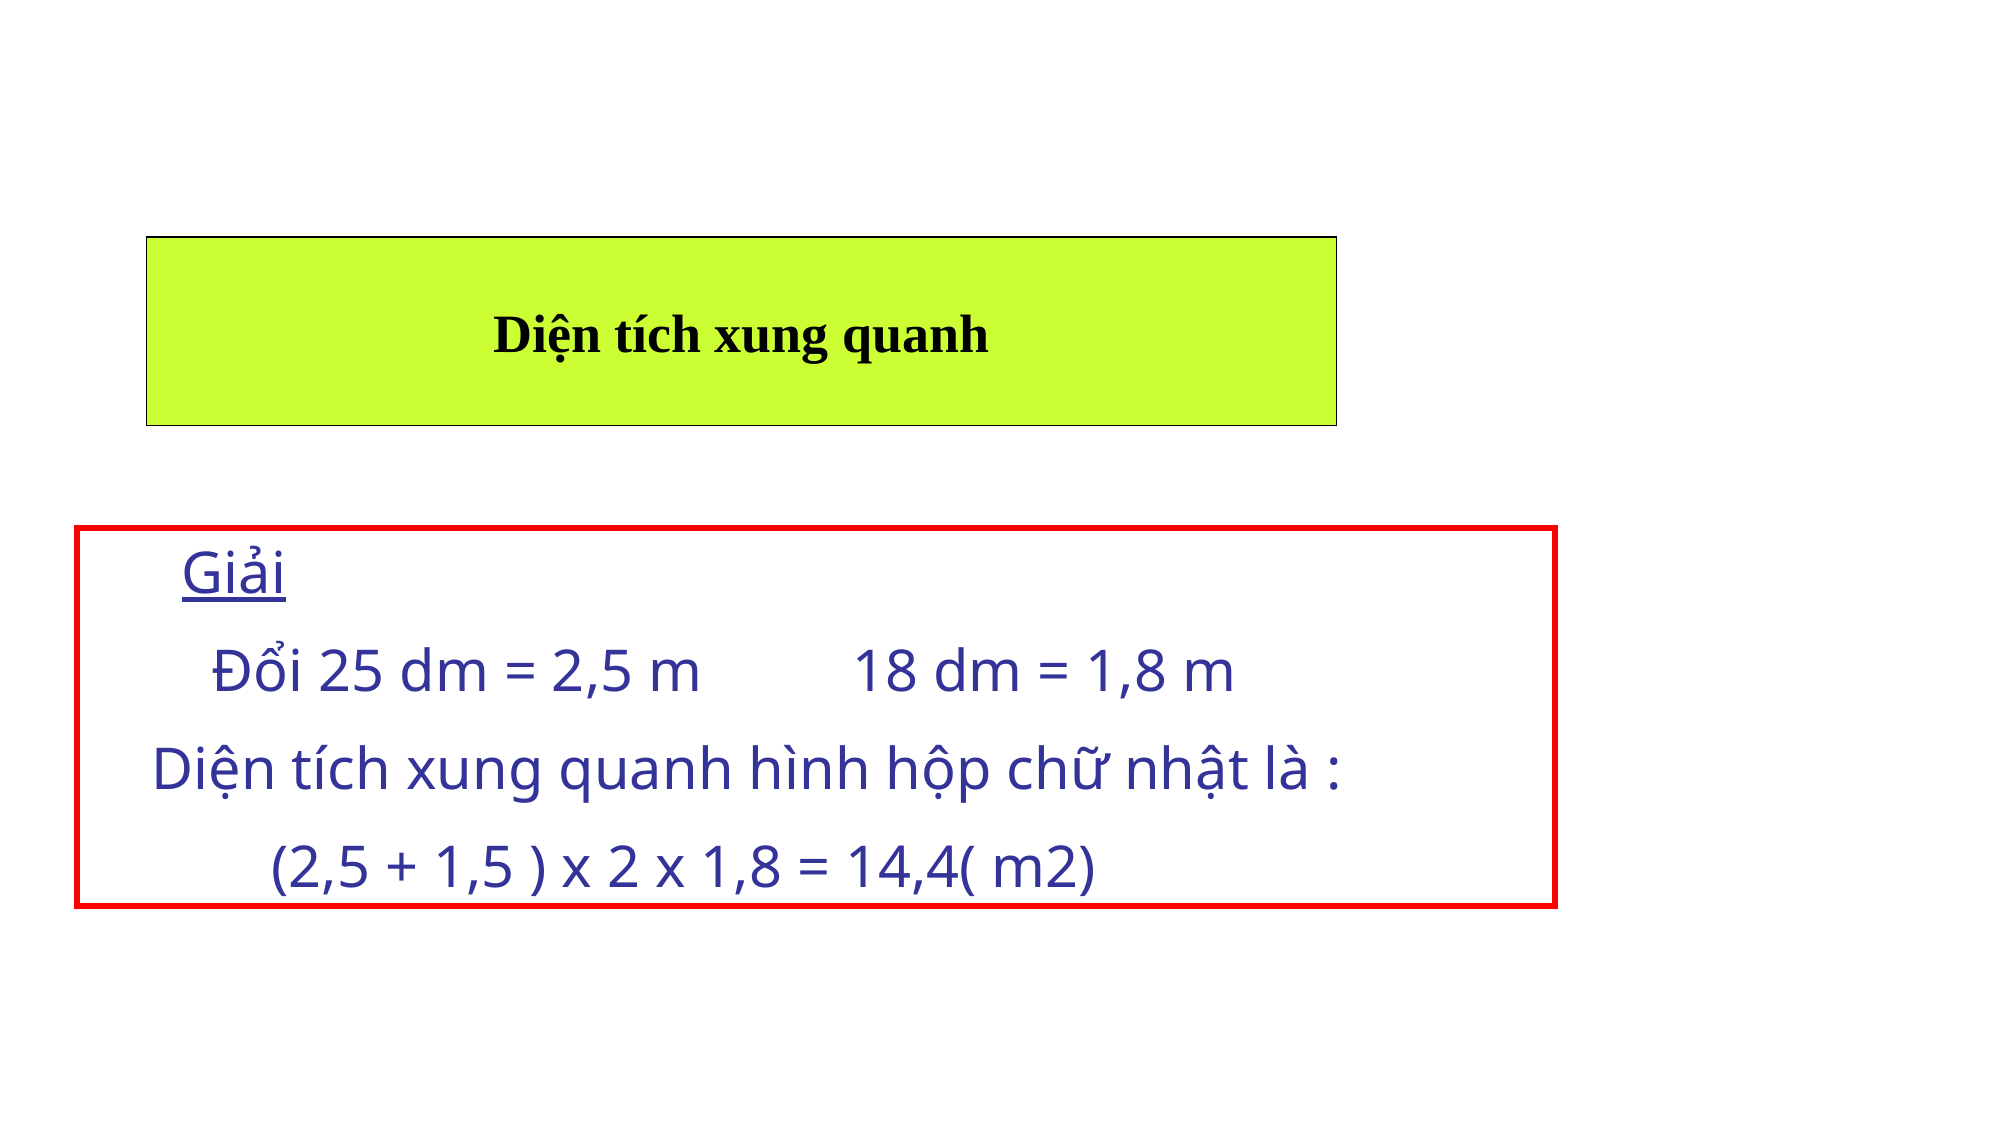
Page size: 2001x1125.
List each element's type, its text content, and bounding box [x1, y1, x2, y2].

text_box Giải Đổi 25 dm = 2,5 m 18 dm = 1,8 m Diện tích xung quanh hình hộp chữ nhật là : (2,5 + 1,5 ) x 2 x 1,8 = 14,4( m2) [76, 528, 1555, 907]
text_box Diện tích xung quanh [146, 237, 1337, 426]
